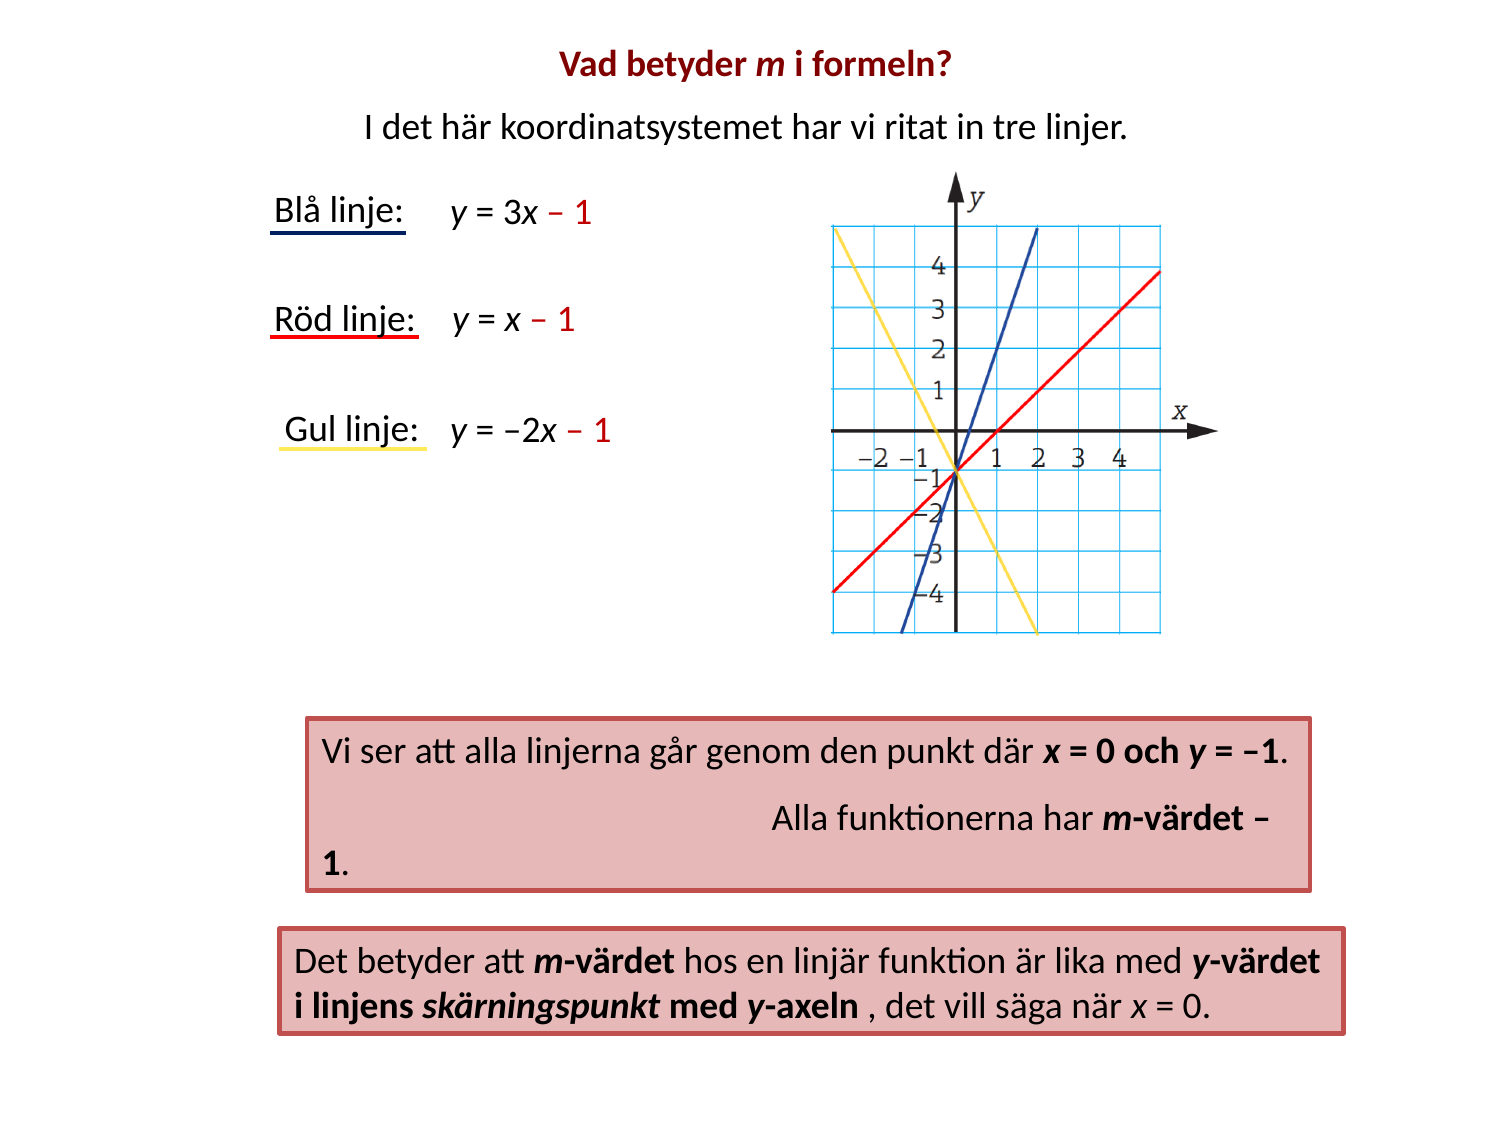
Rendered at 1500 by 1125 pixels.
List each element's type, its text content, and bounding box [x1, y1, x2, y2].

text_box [259, 177, 456, 239]
text_box y = x – 1 [456, 286, 634, 347]
text_box y = –2x – 1 [449, 397, 660, 458]
text_box I det här koordinatsystemet har vi ritat in tre linjer. [349, 94, 1311, 155]
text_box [259, 286, 456, 348]
text_box Vi ser att alla linjerna går genom den punkt där x = 0 och y = –1. Alla funktionerna har m-värdet –1. [305, 716, 1312, 893]
text_box Det betyder att m-värdet hos en linjär funktion är lika med y-värdet i linjens skärningspunkt med y-axeln , det vill säga när x = 0. [277, 926, 1346, 1035]
picture [811, 167, 1222, 644]
text_box y = 3x – 1 [459, 180, 632, 240]
text_box Vad betyder m i formeln? [544, 31, 968, 92]
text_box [269, 396, 447, 458]
